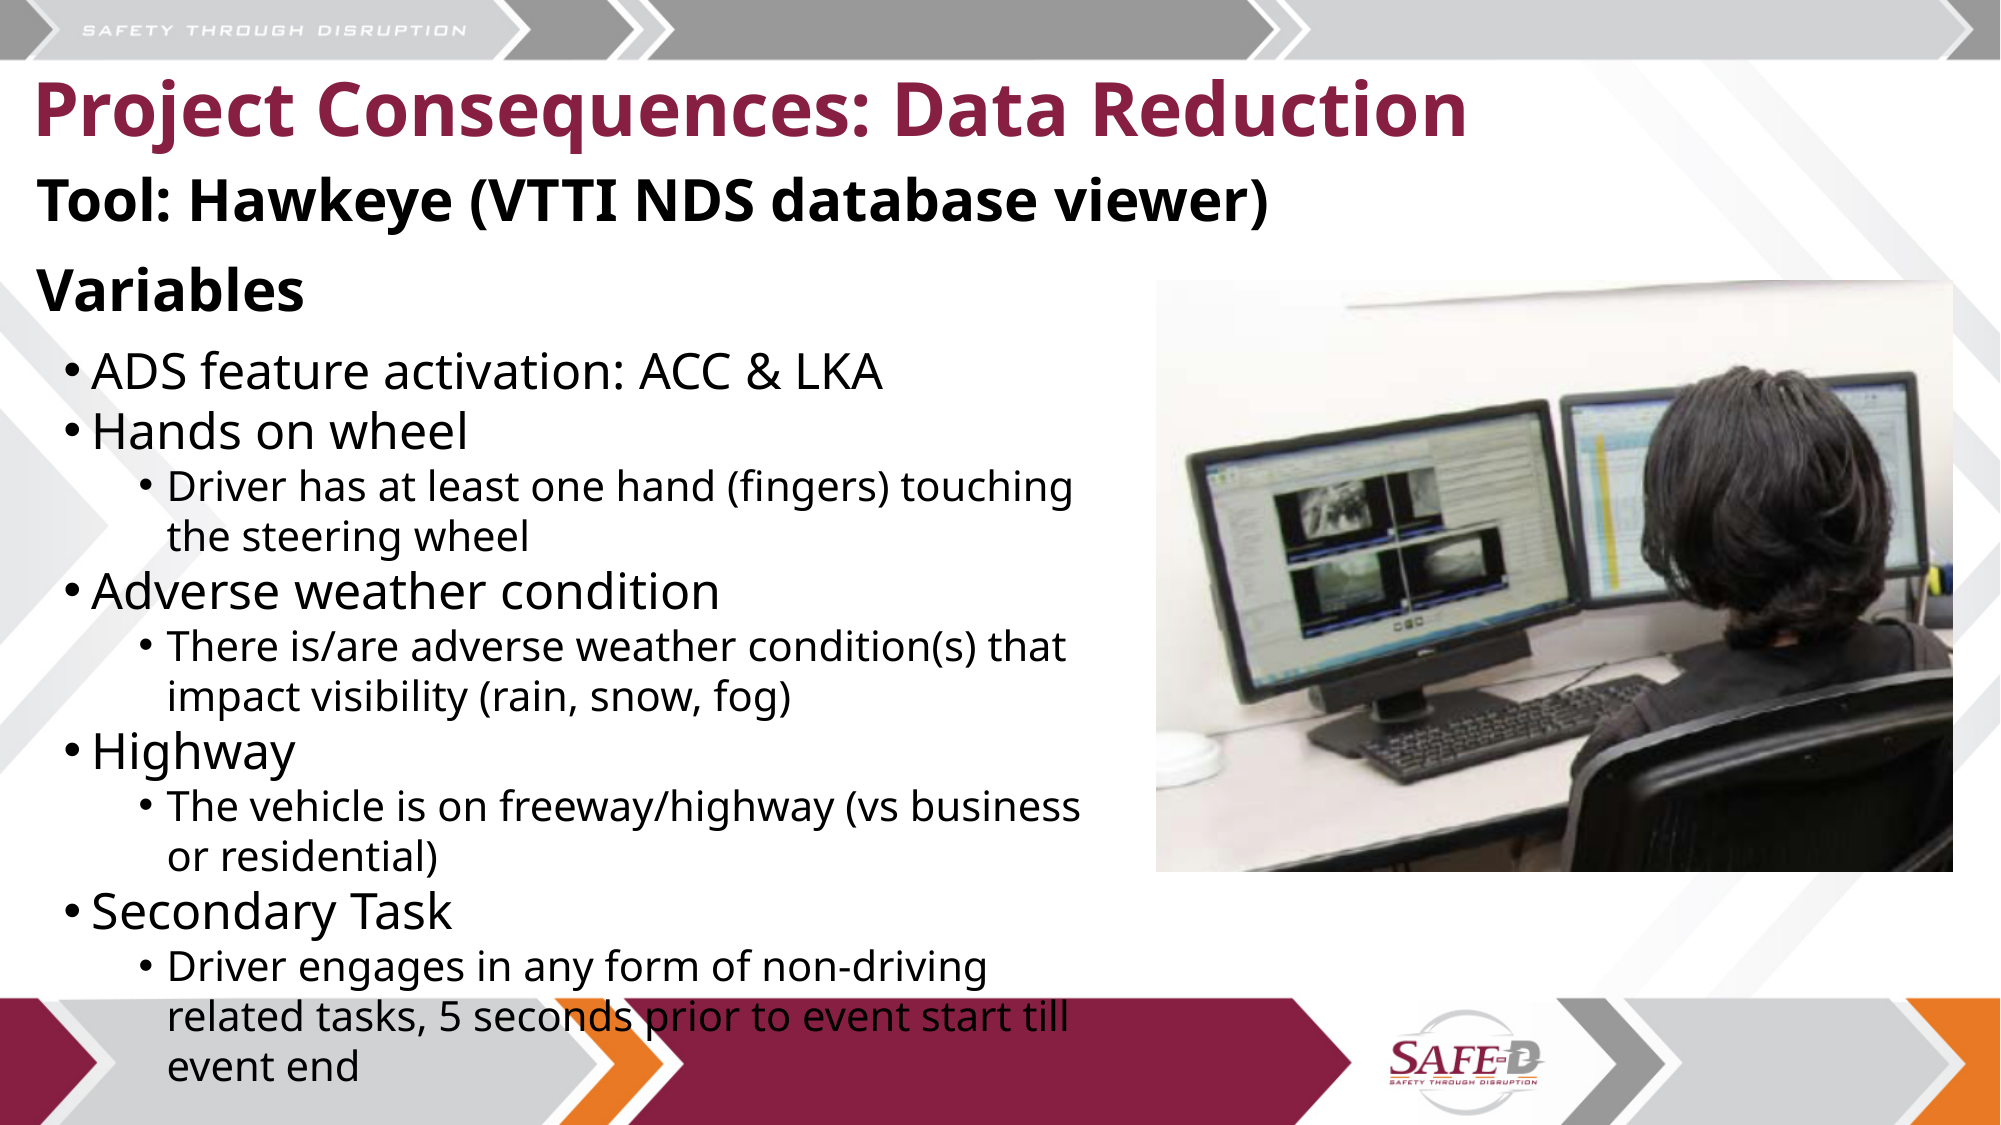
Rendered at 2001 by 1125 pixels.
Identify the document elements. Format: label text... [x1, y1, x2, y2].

text_box Variables [21, 253, 1974, 341]
list Tool: Hawkeye (VTTI NDS database viewer) [21, 163, 1974, 251]
title Project Consequences: Data Reduction [17, 66, 1980, 158]
text_box ADS feature activation: ACC & LKA Hands on wheel Driver has at least one hand (fingers) touching the steering wheel Adverse weather condition There is/are adverse weather condition(s) that impact visibility (rain, snow, fog) Highway The vehicle is on freeway/highway (vs business or residential) Secondary Task Driver engages in any form of non-driving related tasks, 5 seconds prior to event start till event end [48, 341, 1135, 1098]
picture [0, 0, 2001, 1125]
